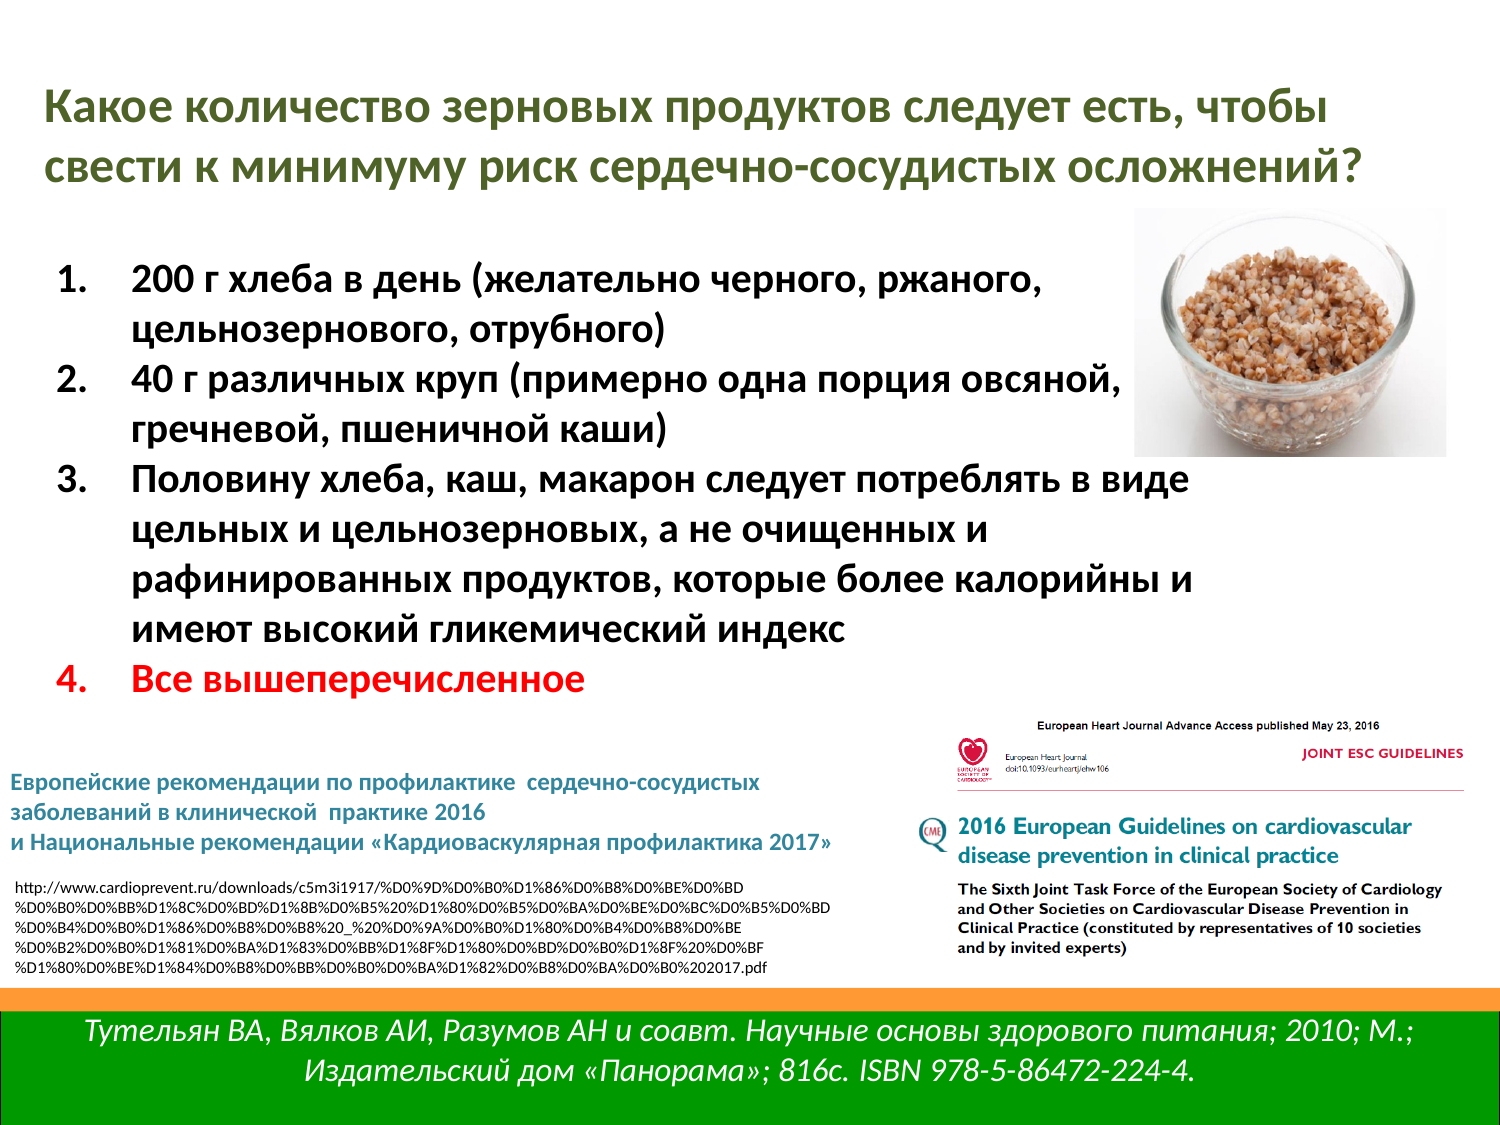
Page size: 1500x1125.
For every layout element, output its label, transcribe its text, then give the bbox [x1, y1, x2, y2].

picture [1121, 207, 1459, 457]
text_box 200 г хлеба в день (желательно черного, ржаного, цельнозернового, отрубного) 40 г различных круп (примерно одна порция овсяной, гречневой, пшеничной каши) Половину хлеба, каш, макарон следует потреблять в виде цельных и цельнозерновых, а не очищенных и рафинированных продуктов, которые более калорийны и имеют высокий гликемический индекс Все вышеперечисленное [41, 243, 1235, 769]
text_box Какое количество зерновых продуктов следует есть, чтобы свести к минимуму риск сердечно-сосудистых осложнений? [29, 65, 1459, 201]
text_box [0, 987, 1500, 1012]
text_box Тутельян ВА, Вялков АИ, Разумов АН и соавт. Научные основы здорового питания; 2010; М.; Издательский дом «Панорама»; 816с. ISBN 978-5-86472-224-4. [0, 1012, 1500, 1125]
text_box http://www.cardioprevent.ru/downloads/c5m3i1917/%D0%9D%D0%B0%D1%86%D0%B8%D0%BE%D0%BD%D0%B0%D0%BB%D1%8C%D0%BD%D1%8B%D0%B5%20%D1%80%D0%B5%D0%BA%D0%BE%D0%BC%D0%B5%D0%BD%D0%B4%D0%B0%D1%86%D0%B8%D0%B8%20_%20%D0%9A%D0%B0%D1%80%D0%B4%D0%B8%D0%BE%D0%B2%D0%B0%D1%81%D0%BA%D1%83%D0%BB%D1%8F%D1%80%D0%BD%D0%B0%D1%8F%20%D0%BF%D1%80%D0%BE%D1%84%D0%B8%D0%BB%D0%B0%D0%BA%D1%82%D0%B8%D0%BA%D0%B0%202017.pdf [0, 869, 875, 985]
text_box Европейские рекомендации по профилактике сердечно-сосудистых заболеваний в клинической практике 2016 и Национальные рекомендации «Кардиоваскулярная профилактика 2017» [0, 736, 847, 915]
picture [915, 715, 1483, 965]
